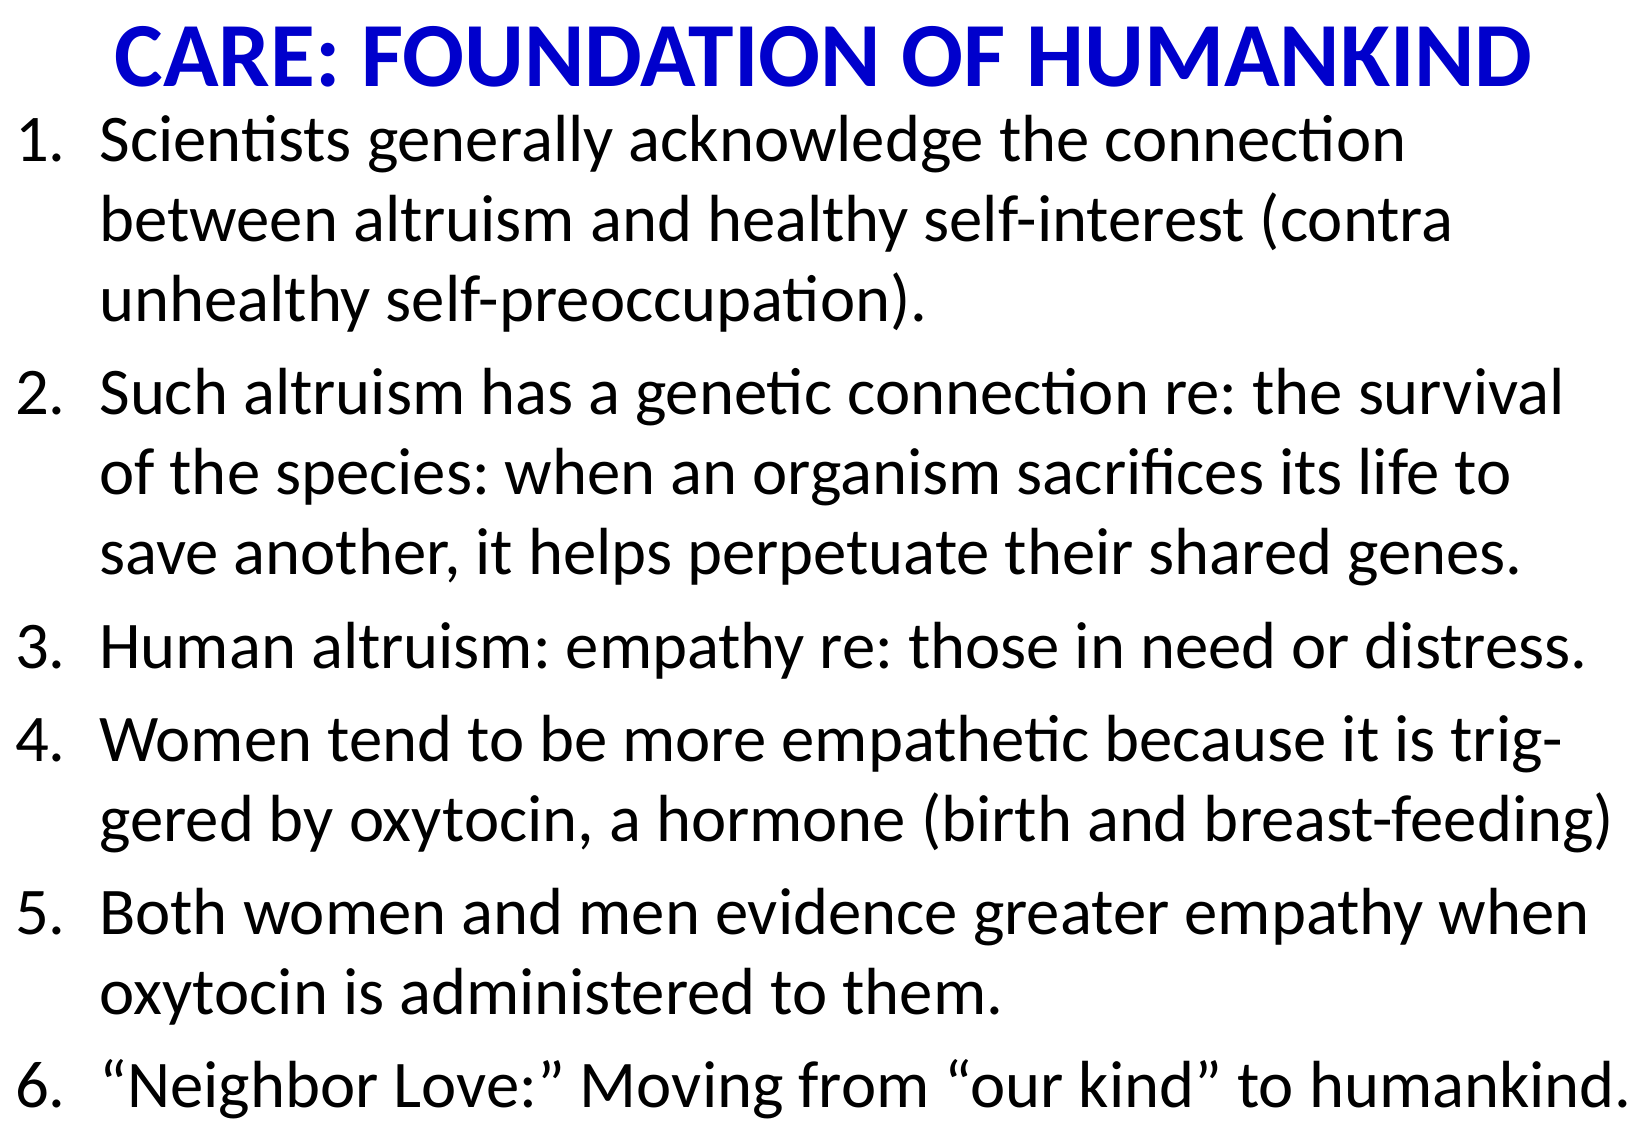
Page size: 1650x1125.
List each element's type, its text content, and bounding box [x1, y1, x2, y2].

subtitle Scientists generally acknowledge the connection between altruism and healthy self-interest (contra unhealthy self-preoccupation). Such altruism has a genetic connection re: the survival of the species: when an organism sacrifices its life to save another, it helps perpetuate their shared genes. Human altruism: empathy re: those in need or distress. Women tend to be more empathetic because it is trig-gered by oxytocin, a hormone (birth and breast-feeding) Both women and men evidence greater empathy when oxytocin is administered to them. “Neighbor Love:” Moving from “our kind” to humankind. [0, 87, 1650, 1125]
title CARE: FOUNDATION OF HUMANKIND [0, 0, 1650, 87]
